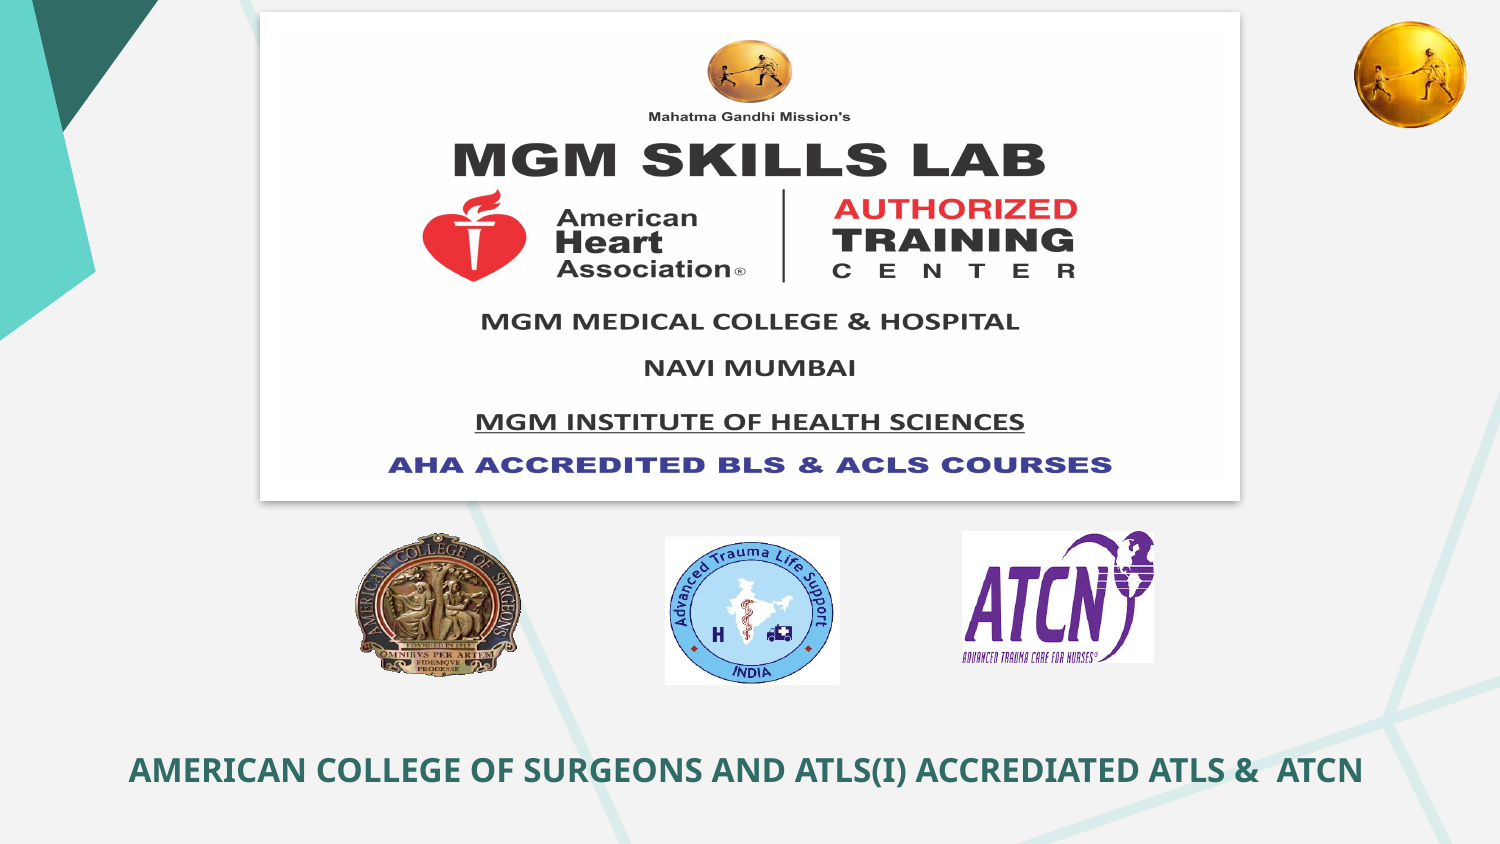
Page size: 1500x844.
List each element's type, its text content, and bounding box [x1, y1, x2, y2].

picture [1353, 20, 1467, 129]
text_box AMERICAN COLLEGE OF SURGEONS AND ATLS(I) ACCREDIATED ATLS & ATCN [0, 715, 1500, 823]
picture [347, 528, 527, 685]
picture [274, 26, 1226, 487]
picture [962, 531, 1154, 663]
picture [664, 536, 840, 685]
